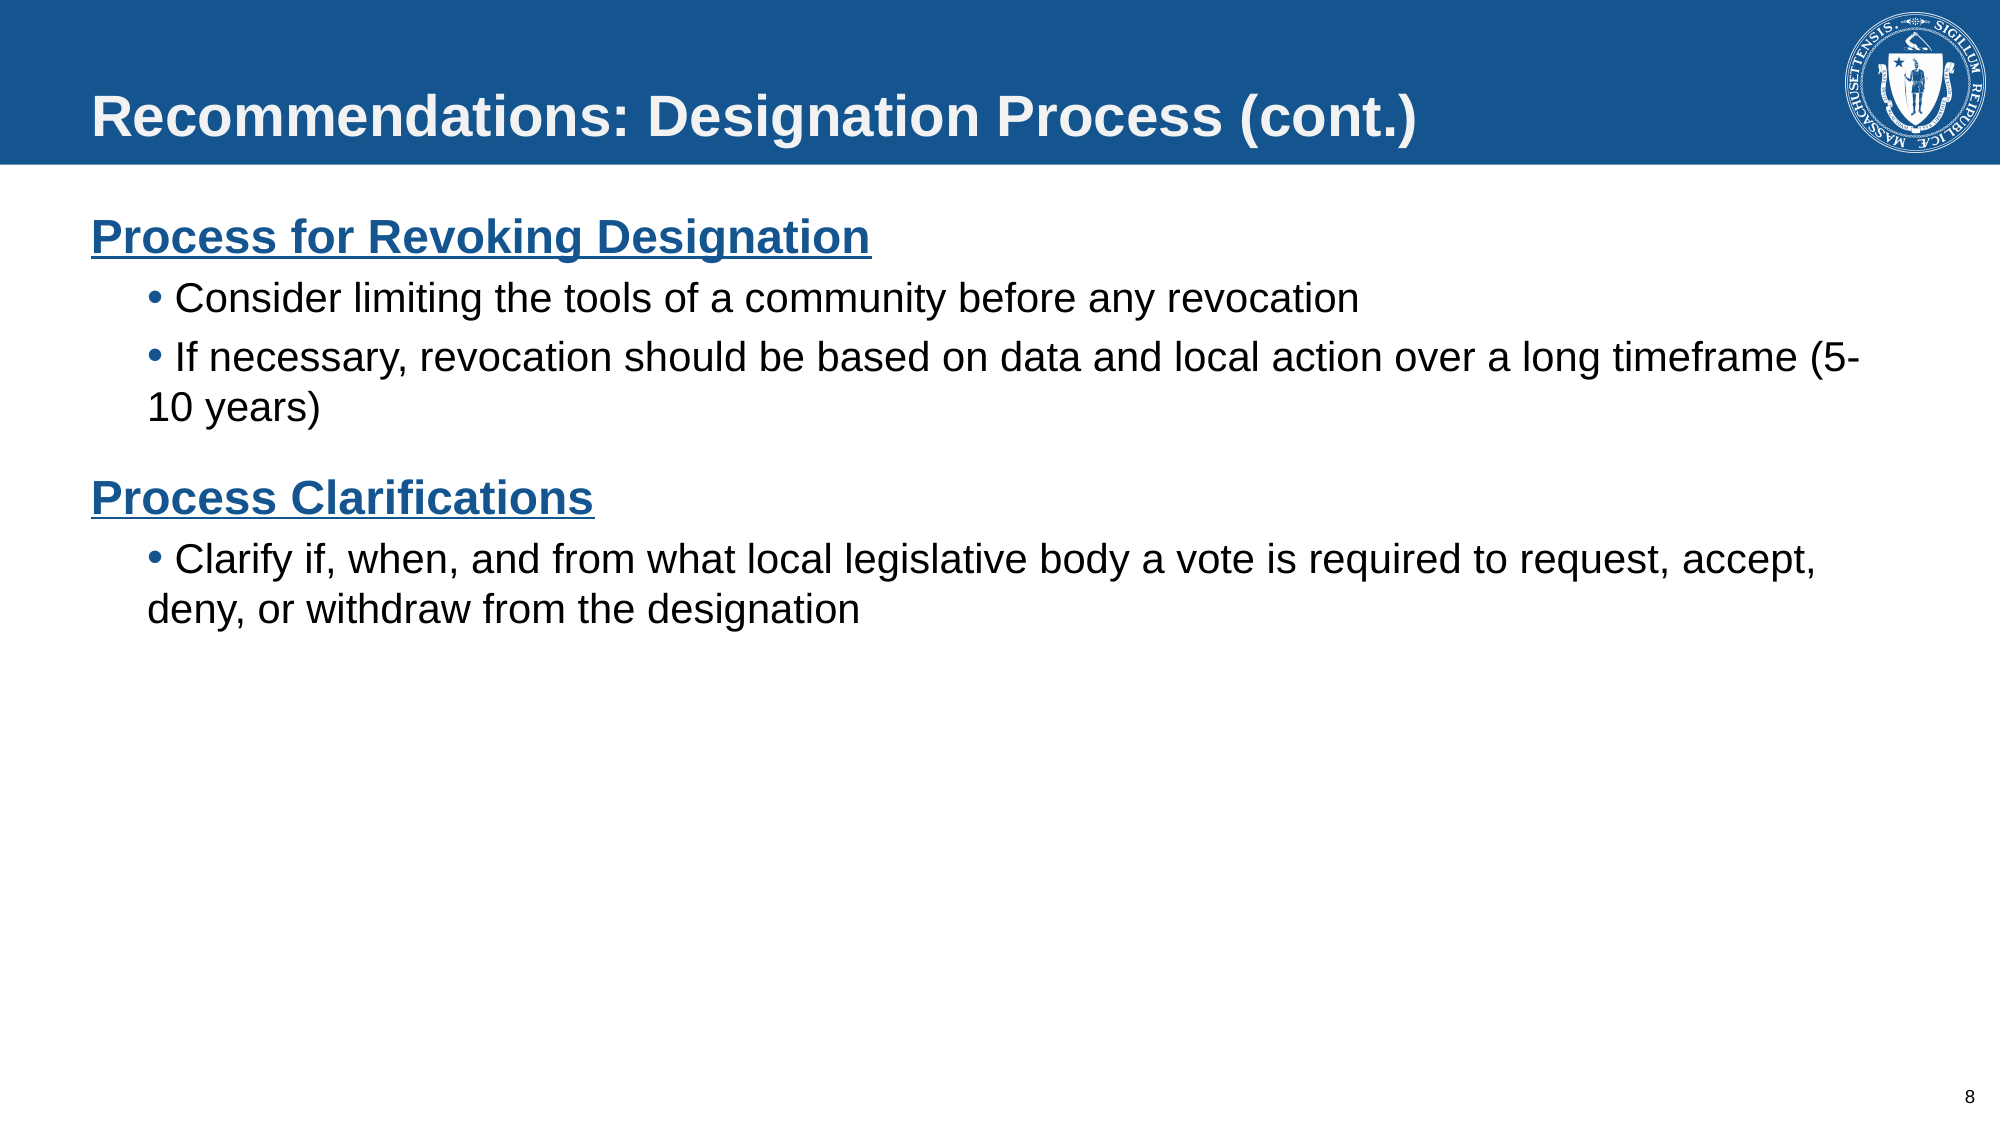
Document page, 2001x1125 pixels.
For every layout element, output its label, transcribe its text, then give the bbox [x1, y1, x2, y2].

title Recommendations: Designation Process (cont.) [91, 28, 1831, 149]
picture [1845, 12, 1986, 153]
text_box Process for Revoking Designation Consider limiting the tools of a community before any revocation If necessary, revocation should be based on data and local action over a long timeframe (5-10 years) Process Clarifications Clarify if, when, and from what local legislative body a vote is required to request, accept, deny, or withdraw from the designation [90, 205, 1909, 1059]
